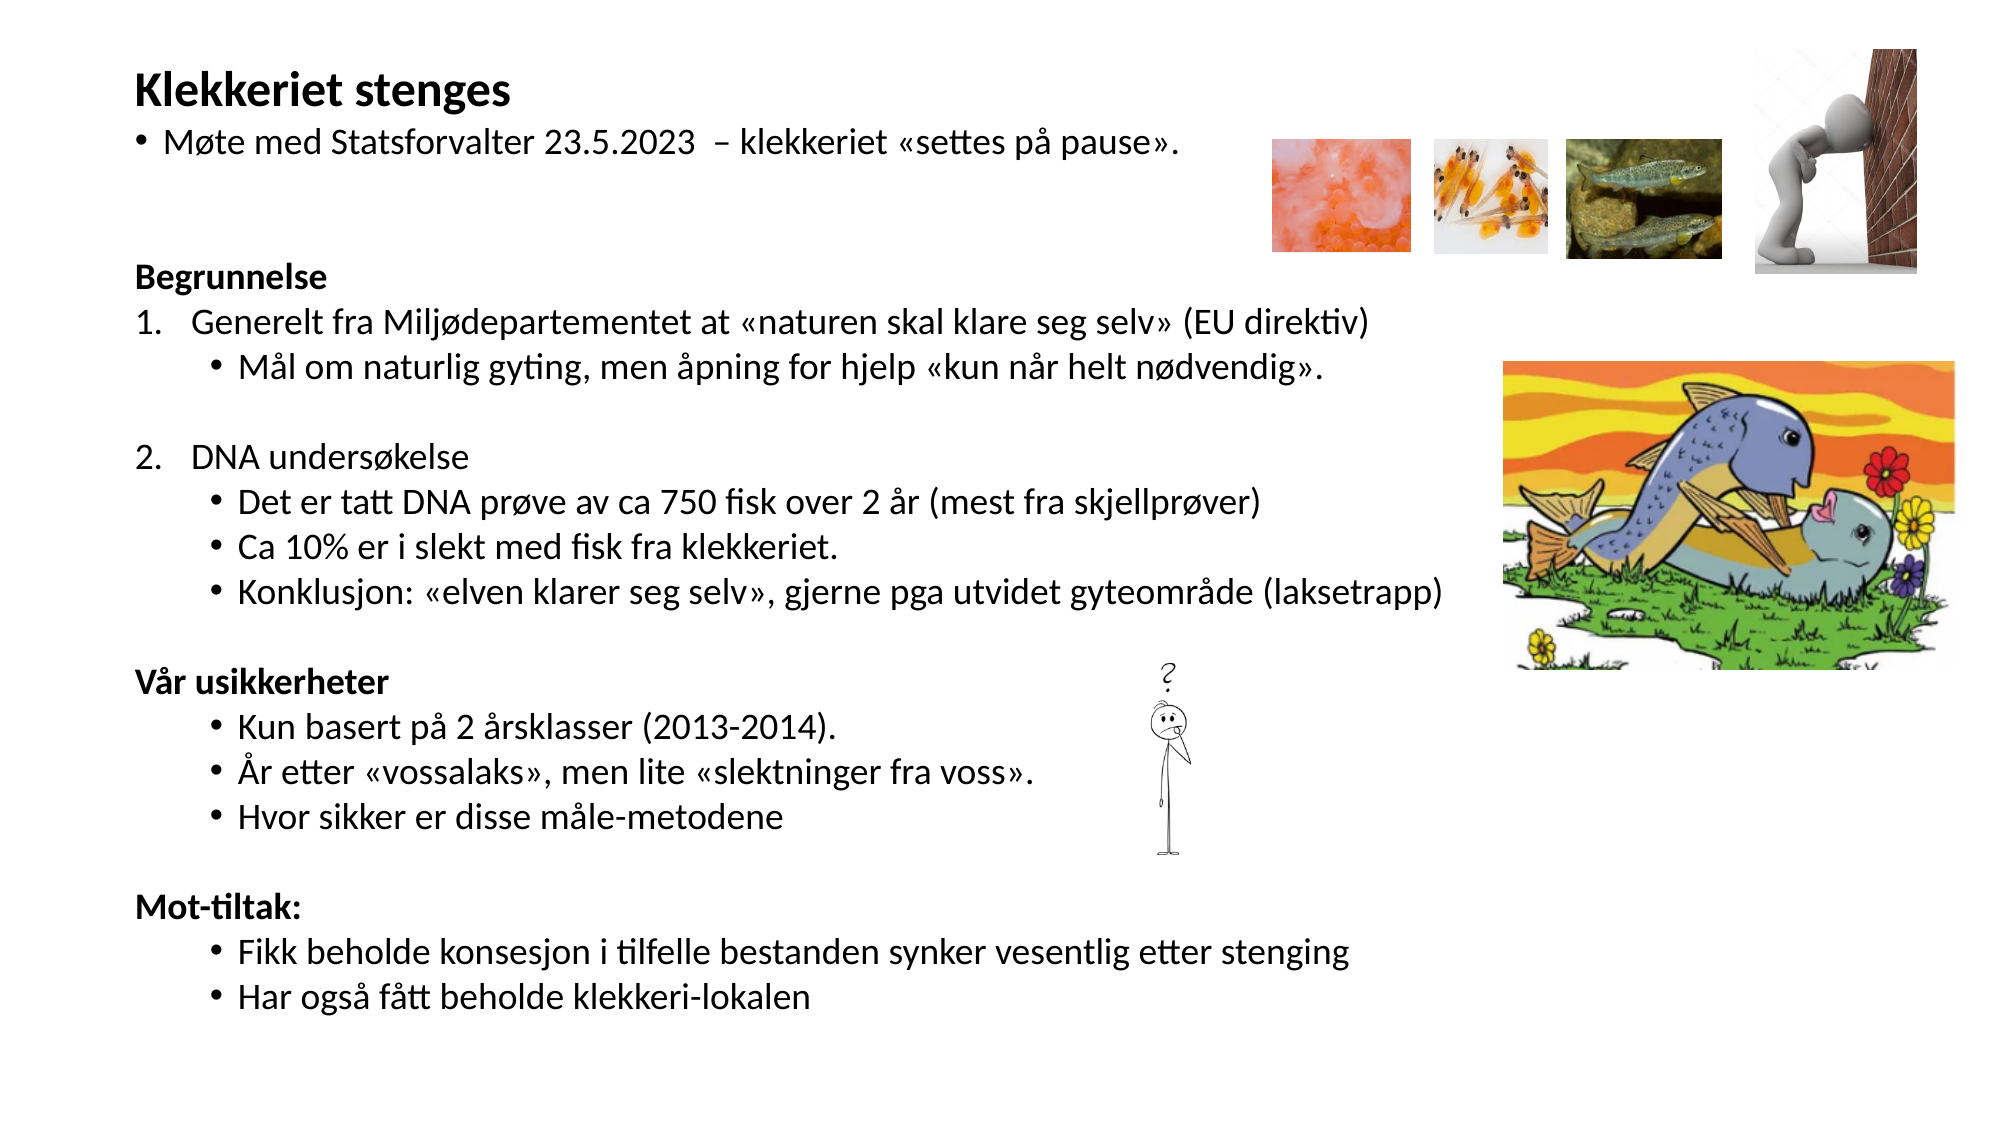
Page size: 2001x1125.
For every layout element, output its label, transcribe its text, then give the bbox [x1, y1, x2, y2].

picture [1503, 361, 1966, 670]
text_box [1272, 49, 1917, 274]
text_box Klekkeriet stenges Møte med Statsforvalter 23.5.2023 – klekkeriet «settes på pause». Begrunnelse Generelt fra Miljødepartementet at «naturen skal klare seg selv» (EU direktiv) Mål om naturlig gyting, men åpning for hjelp «kun når helt nødvendig». DNA undersøkelse Det er tatt DNA prøve av ca 750 fisk over 2 år (mest fra skjellprøver) Ca 10% er i slekt med fisk fra klekkeriet. Konklusjon: «elven klarer seg selv», gjerne pga utvidet gyteområde (laksetrapp) Vår usikkerheter Kun basert på 2 årsklasser (2013-2014). År etter «vossalaks», men lite «slektninger fra voss». Hvor sikker er disse måle-metodene Mot-tiltak: Fikk beholde konsesjon i tilfelle bestanden synker vesentlig etter stenging Har også fått beholde klekkeri-lokalen [120, 49, 1735, 1025]
picture [1122, 647, 1218, 870]
